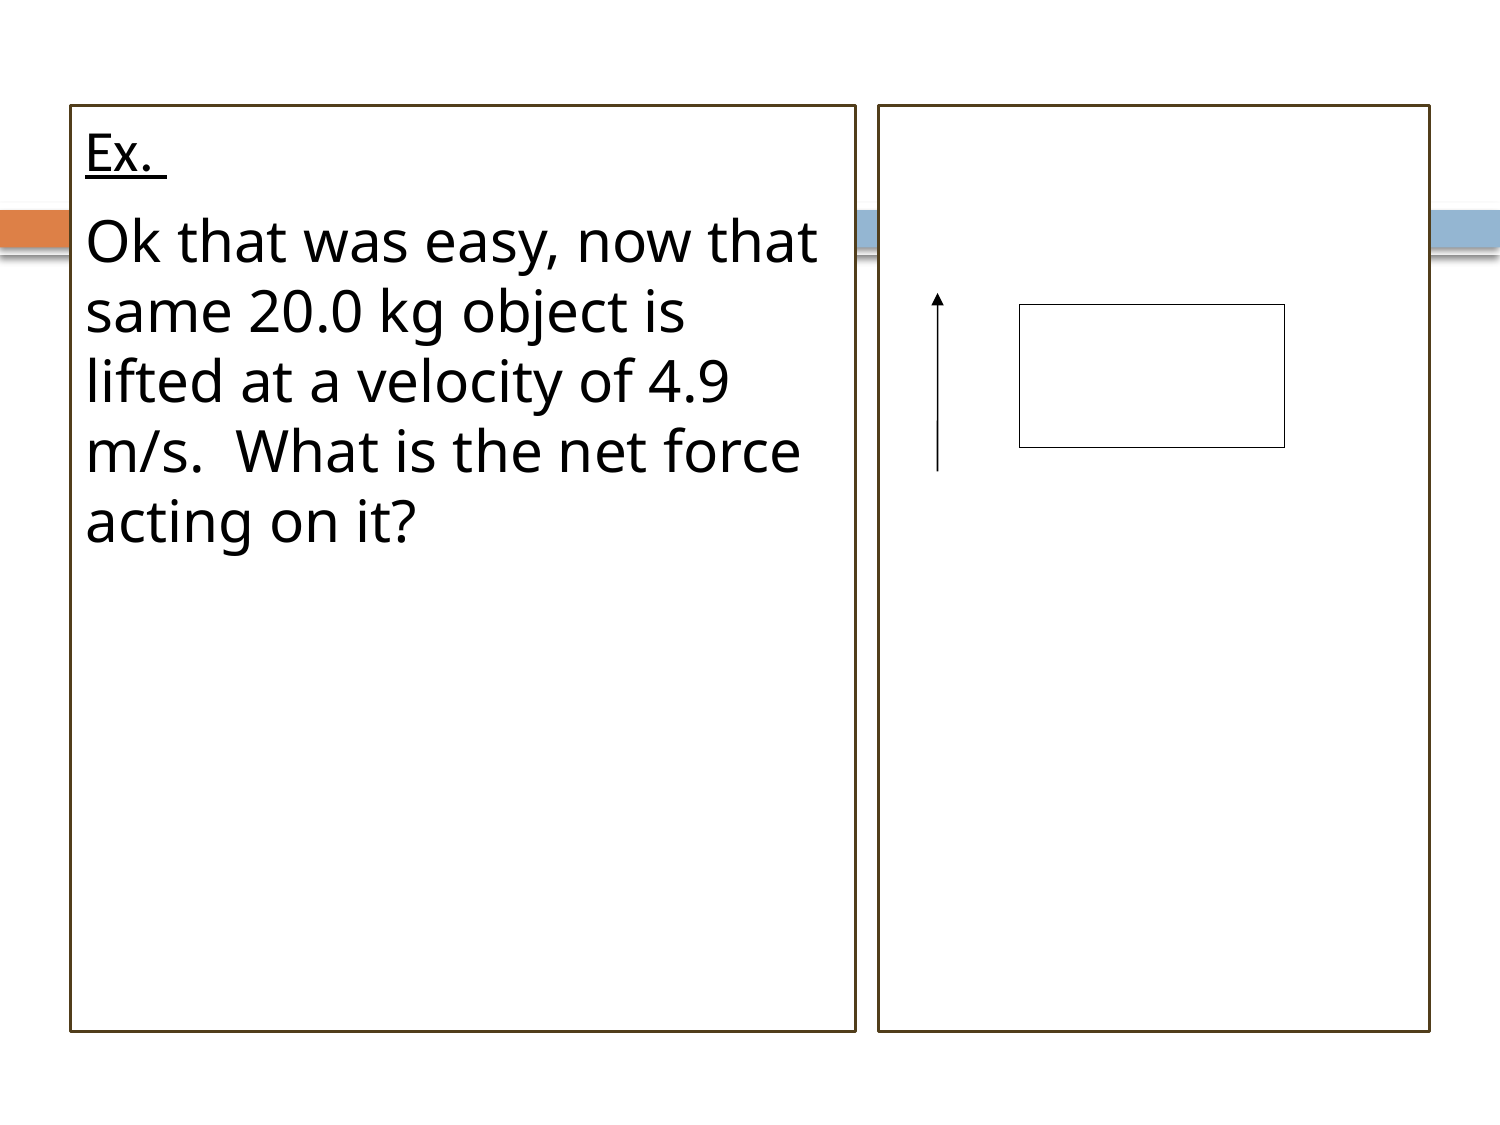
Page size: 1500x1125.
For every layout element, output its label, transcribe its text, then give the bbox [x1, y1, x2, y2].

text_box [877, 104, 1431, 1033]
text_box Ex. Ok that was easy, now that same 20.0 kg object is lifted at a velocity of 4.9 m/s. What is the net force acting on it? [69, 104, 857, 1033]
text_box [931, 292, 944, 472]
text_box [1019, 304, 1285, 448]
